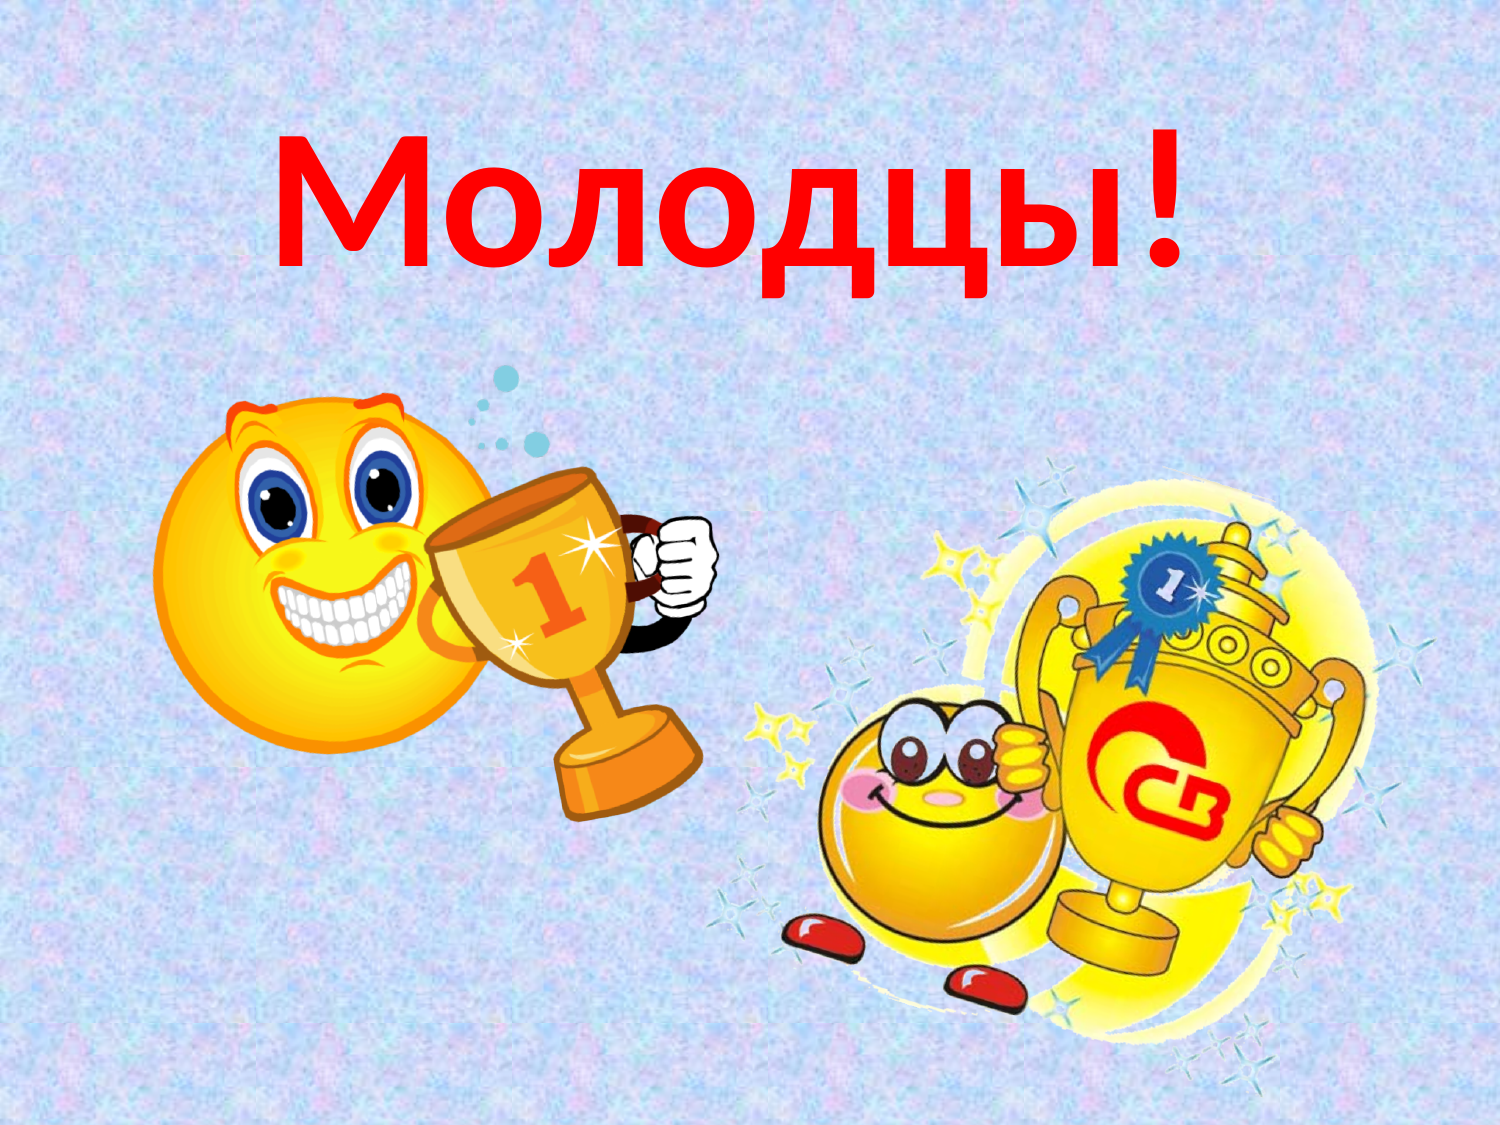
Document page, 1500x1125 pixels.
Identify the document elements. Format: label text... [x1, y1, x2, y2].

picture [0, 0, 1500, 1125]
text_box Молодцы! [246, 58, 1219, 314]
